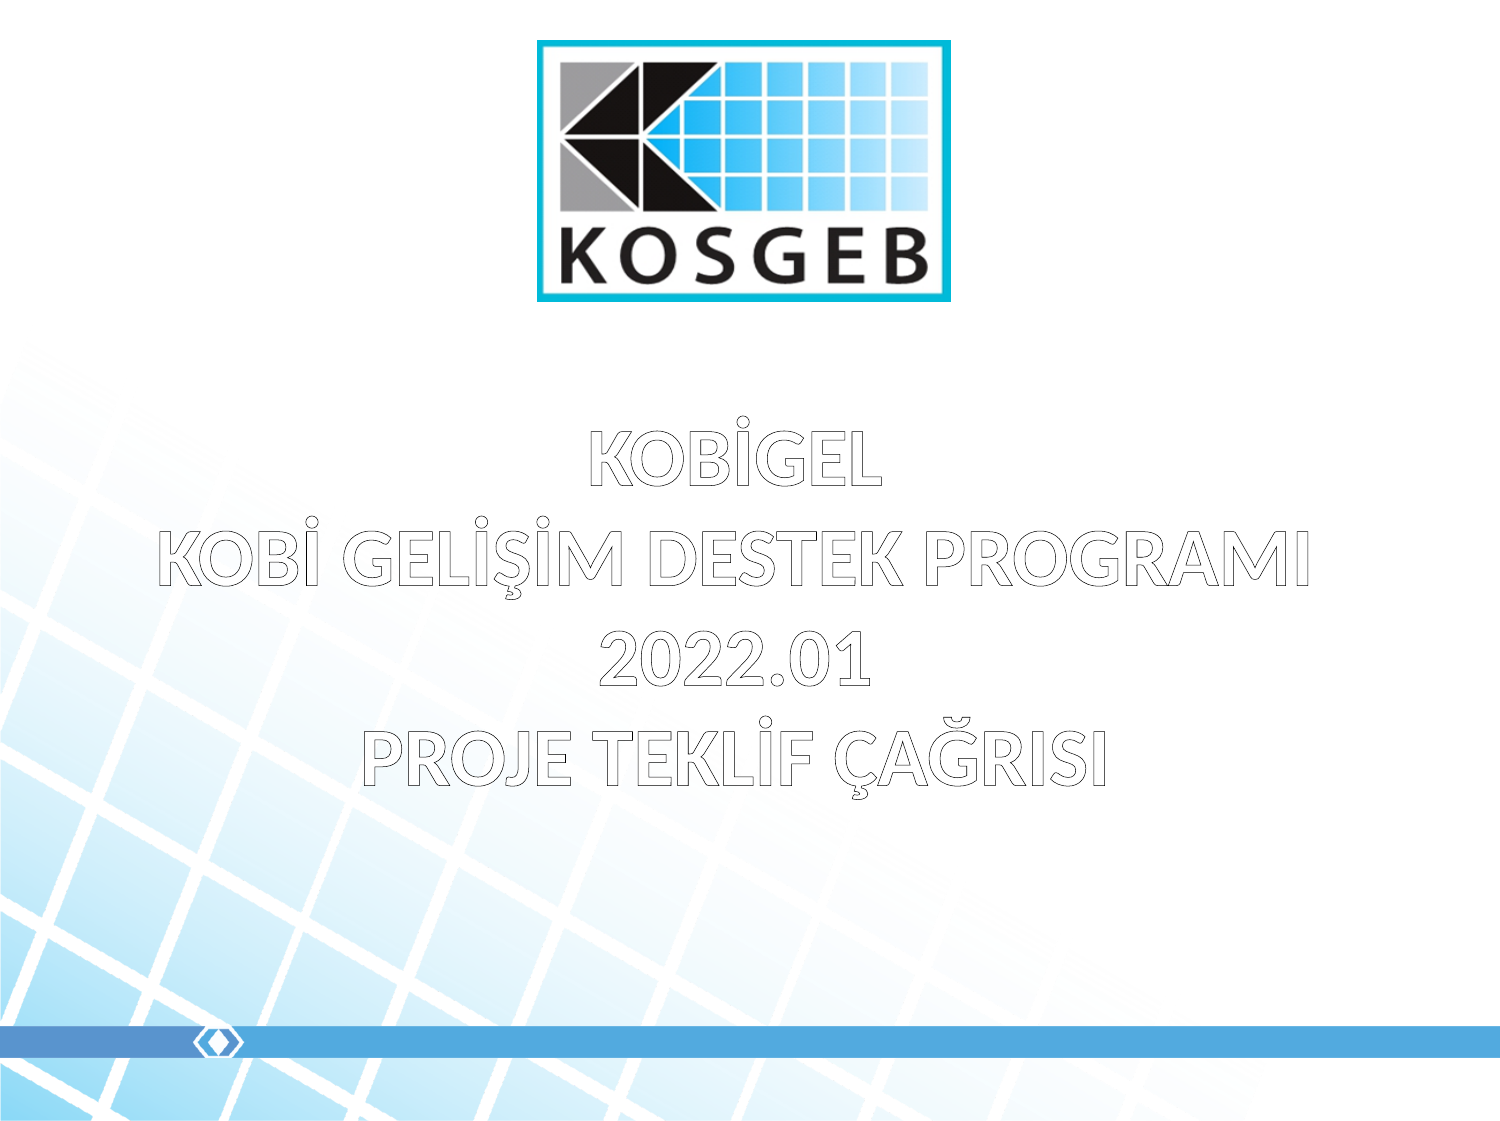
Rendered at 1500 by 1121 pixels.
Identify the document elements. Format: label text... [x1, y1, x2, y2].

picture [0, 0, 1500, 1121]
text_box KOBİGEL KOBİ GELİŞİM DESTEK PROGRAMI 2022.01 PROJE TEKLİF ÇAĞRISI [17, 394, 1453, 810]
